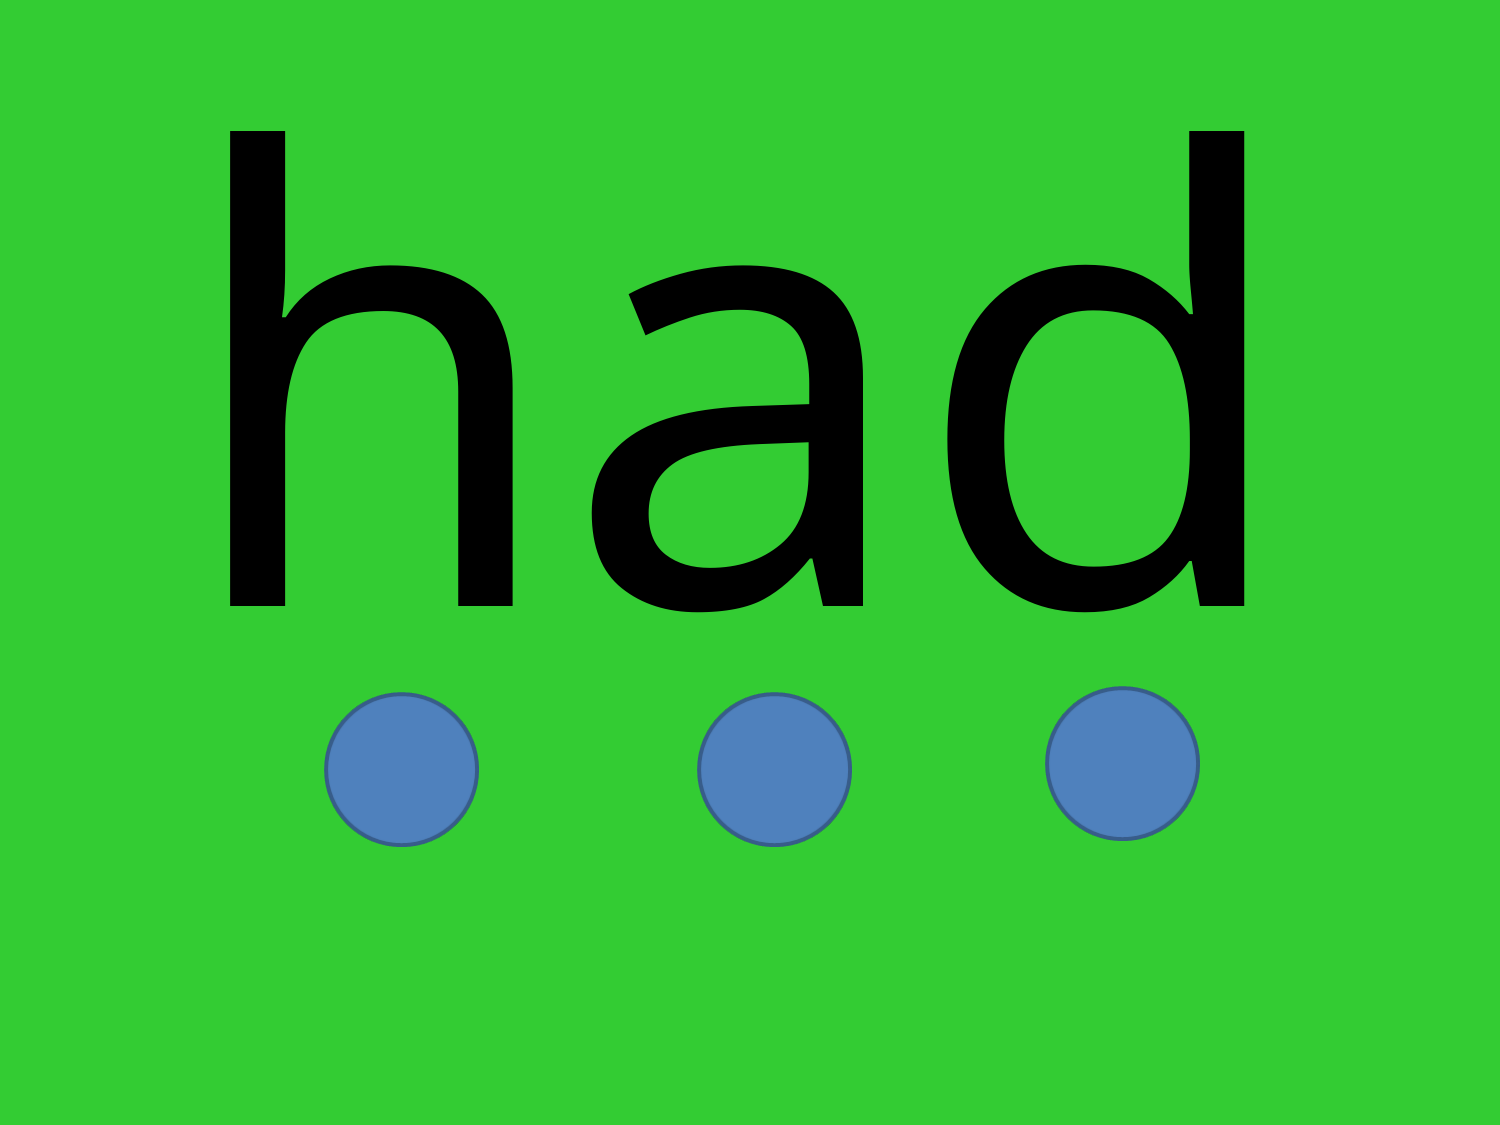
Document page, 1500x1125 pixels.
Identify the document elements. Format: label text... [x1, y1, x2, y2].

picture [1045, 685, 1200, 841]
picture [324, 692, 479, 847]
picture [697, 692, 852, 847]
title had [100, 160, 1376, 551]
